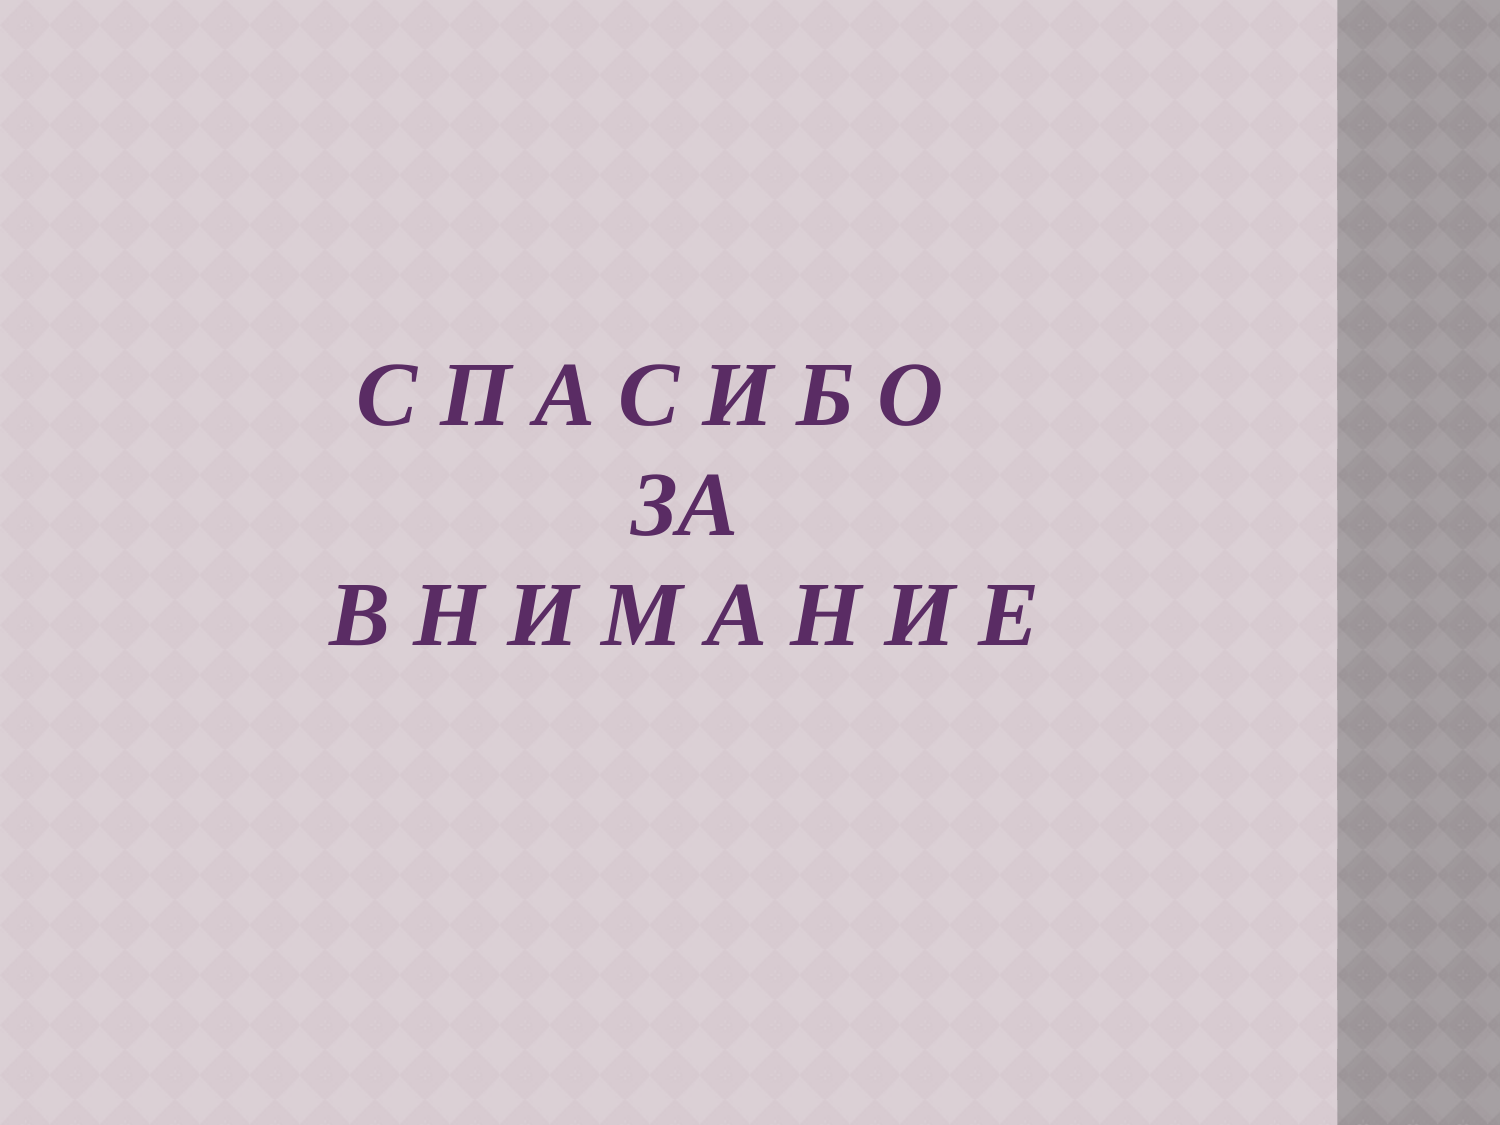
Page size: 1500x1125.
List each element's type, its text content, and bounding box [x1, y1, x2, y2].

text_box С П А С И Б О ЗА В Н И М А Н И Е [88, 326, 1282, 781]
